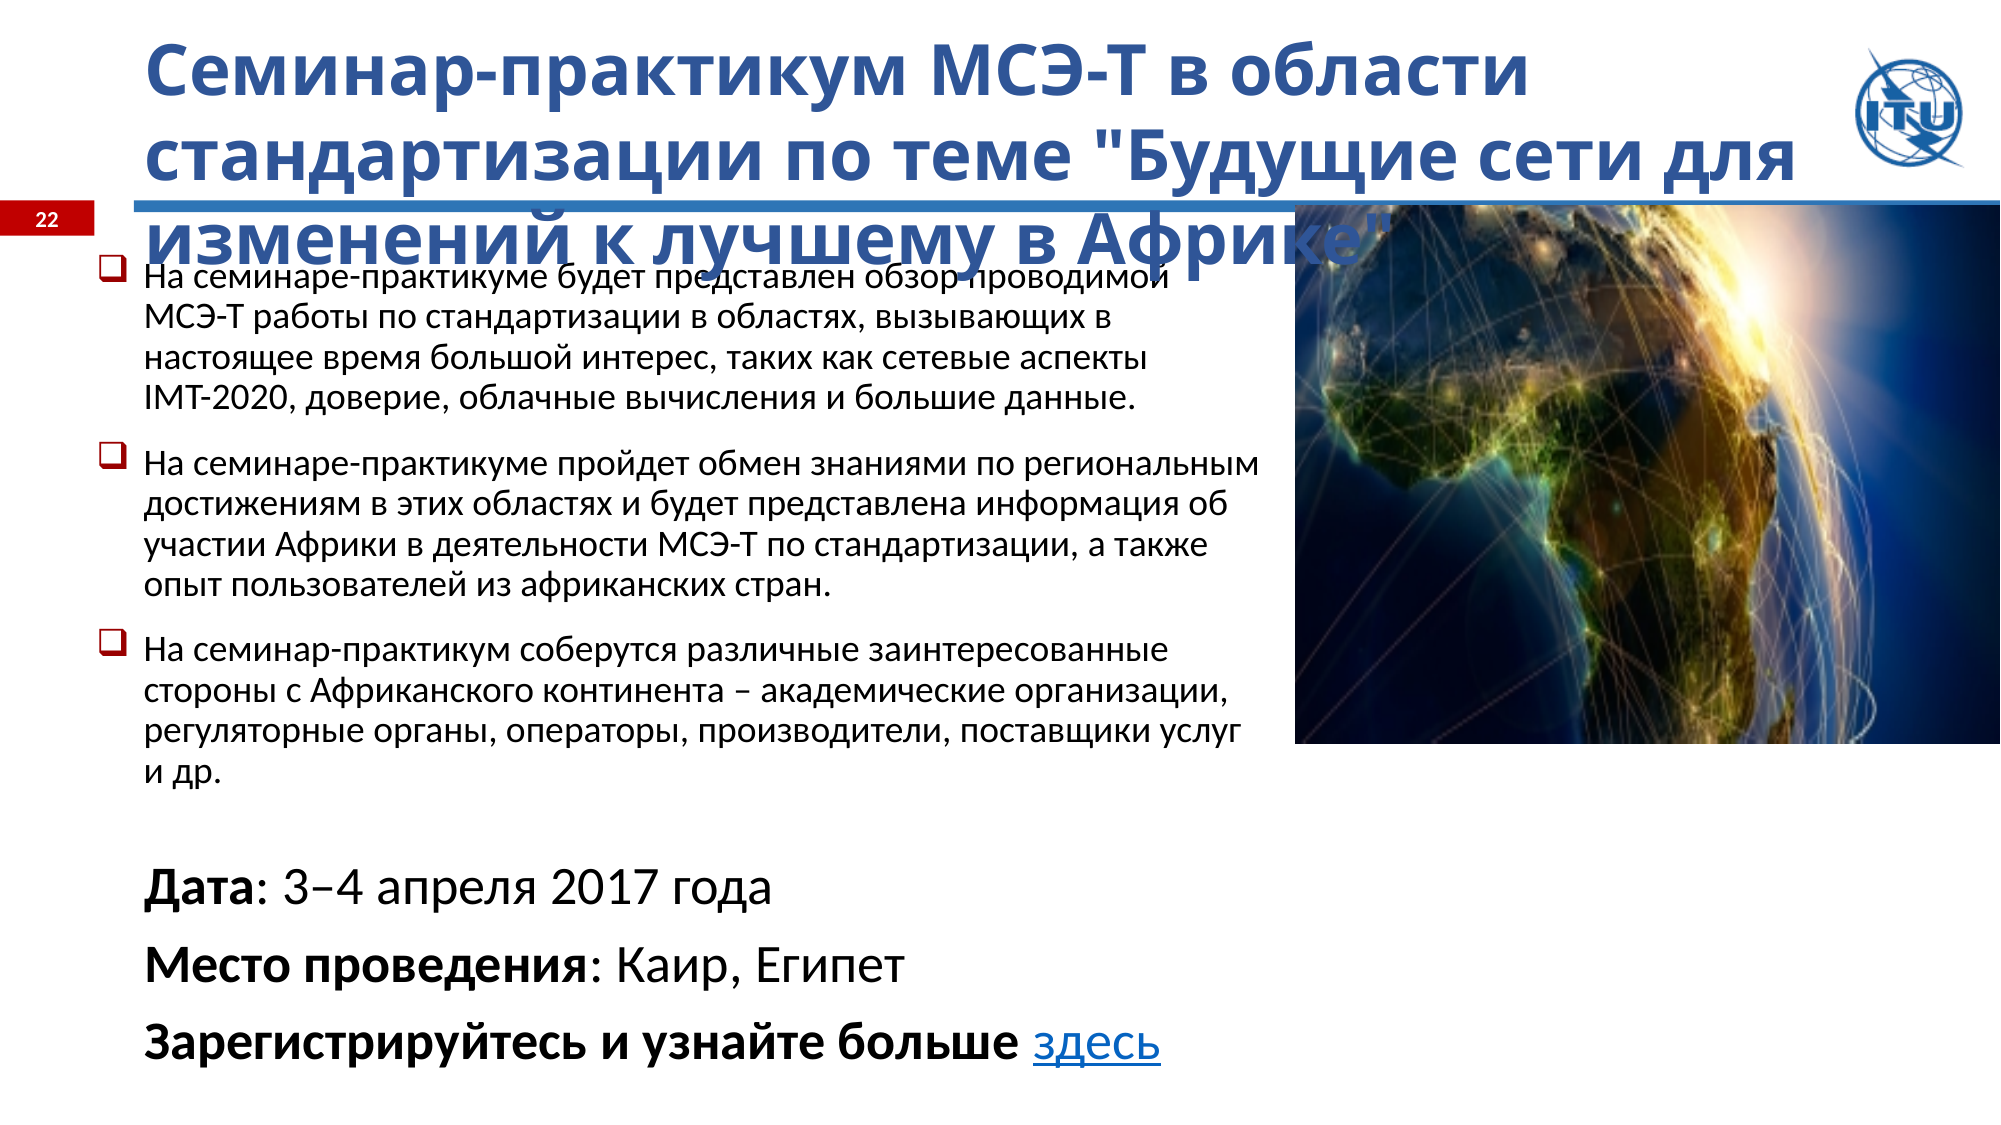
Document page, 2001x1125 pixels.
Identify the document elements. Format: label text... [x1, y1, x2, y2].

text_box ​Семинар-практикум МСЭ-Т в области стандартизации по теме "Будущие сети для изменений к лучшему в Африке" [129, 17, 1839, 287]
picture [1849, 42, 1972, 181]
picture [1295, 205, 2000, 744]
text_box Дата: 3–4 апреля 2017 года Место проведения: Каир, Египет Зарегистрируйтесь и узнайте больше здесь [129, 843, 1539, 1078]
text_box На семинаре-практикуме будет представлен обзор проводимой МСЭ-Т работы по стандартизации в областях, вызывающих в настоящее время большой интерес, таких как сетевые аспекты IMT-2020, доверие, облачные вычисления и большие данные. На семинаре-практикуме пройдет обмен знаниями по региональным достижениям в этих областях и будет представлена информация об участии Африки в деятельности МСЭ-Т по стандартизации, а также опыт пользователей из африканских стран. На семинар-практикум соберутся различные заинтересованные стороны с Африканского континента – академические организации, регуляторные органы, операторы, производители, поставщики услуг и др. [81, 248, 1284, 799]
